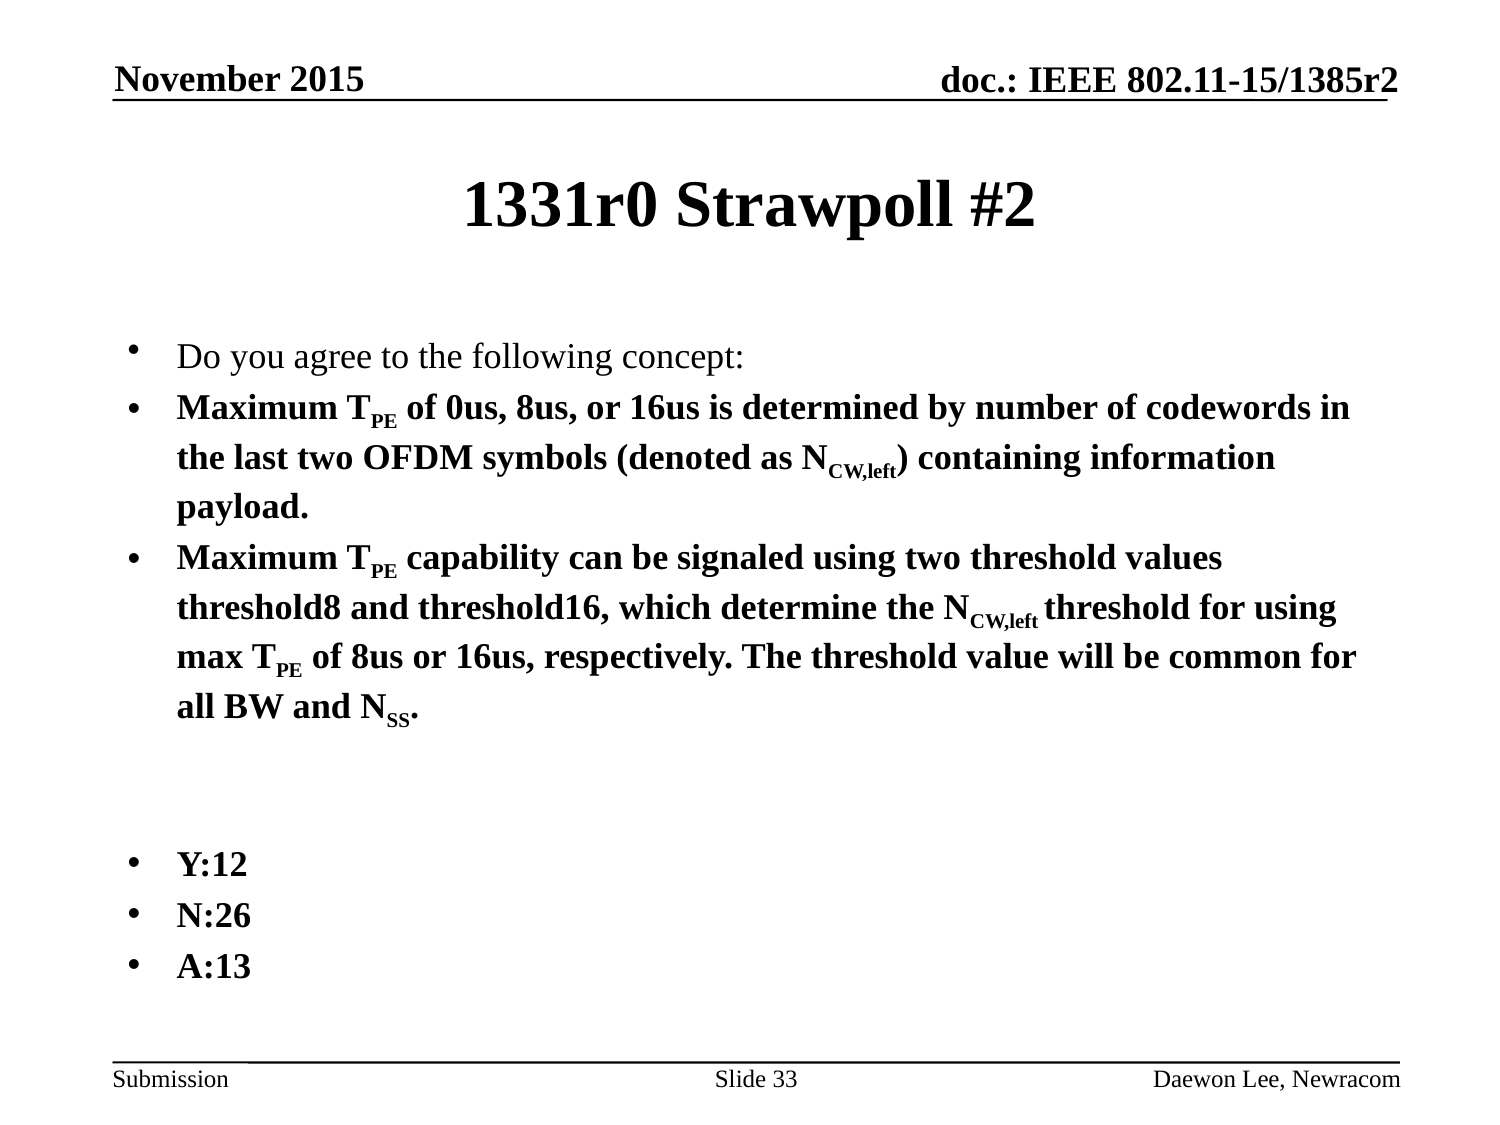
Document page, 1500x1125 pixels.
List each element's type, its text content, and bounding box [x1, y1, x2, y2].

list Do you agree to the following concept: Maximum TPE of 0us, 8us, or 16us is determined by number of codewords in the last two OFDM symbols (denoted as NCW,left) containing information payload. Maximum TPE capability can be signaled using two threshold values threshold8 and threshold16, which determine the NCW,left threshold for using max TPE of 8us or 16us, respectively. The threshold value will be common for all BW and NSS. Y:12 N:26 A:13 [112, 324, 1388, 1000]
footer Daewon Lee, Newracom [878, 1061, 1402, 1093]
slide_number Slide 33 [712, 1061, 800, 1093]
title 1331r0 Strawpoll #2 [112, 112, 1388, 288]
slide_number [114, 54, 423, 100]
